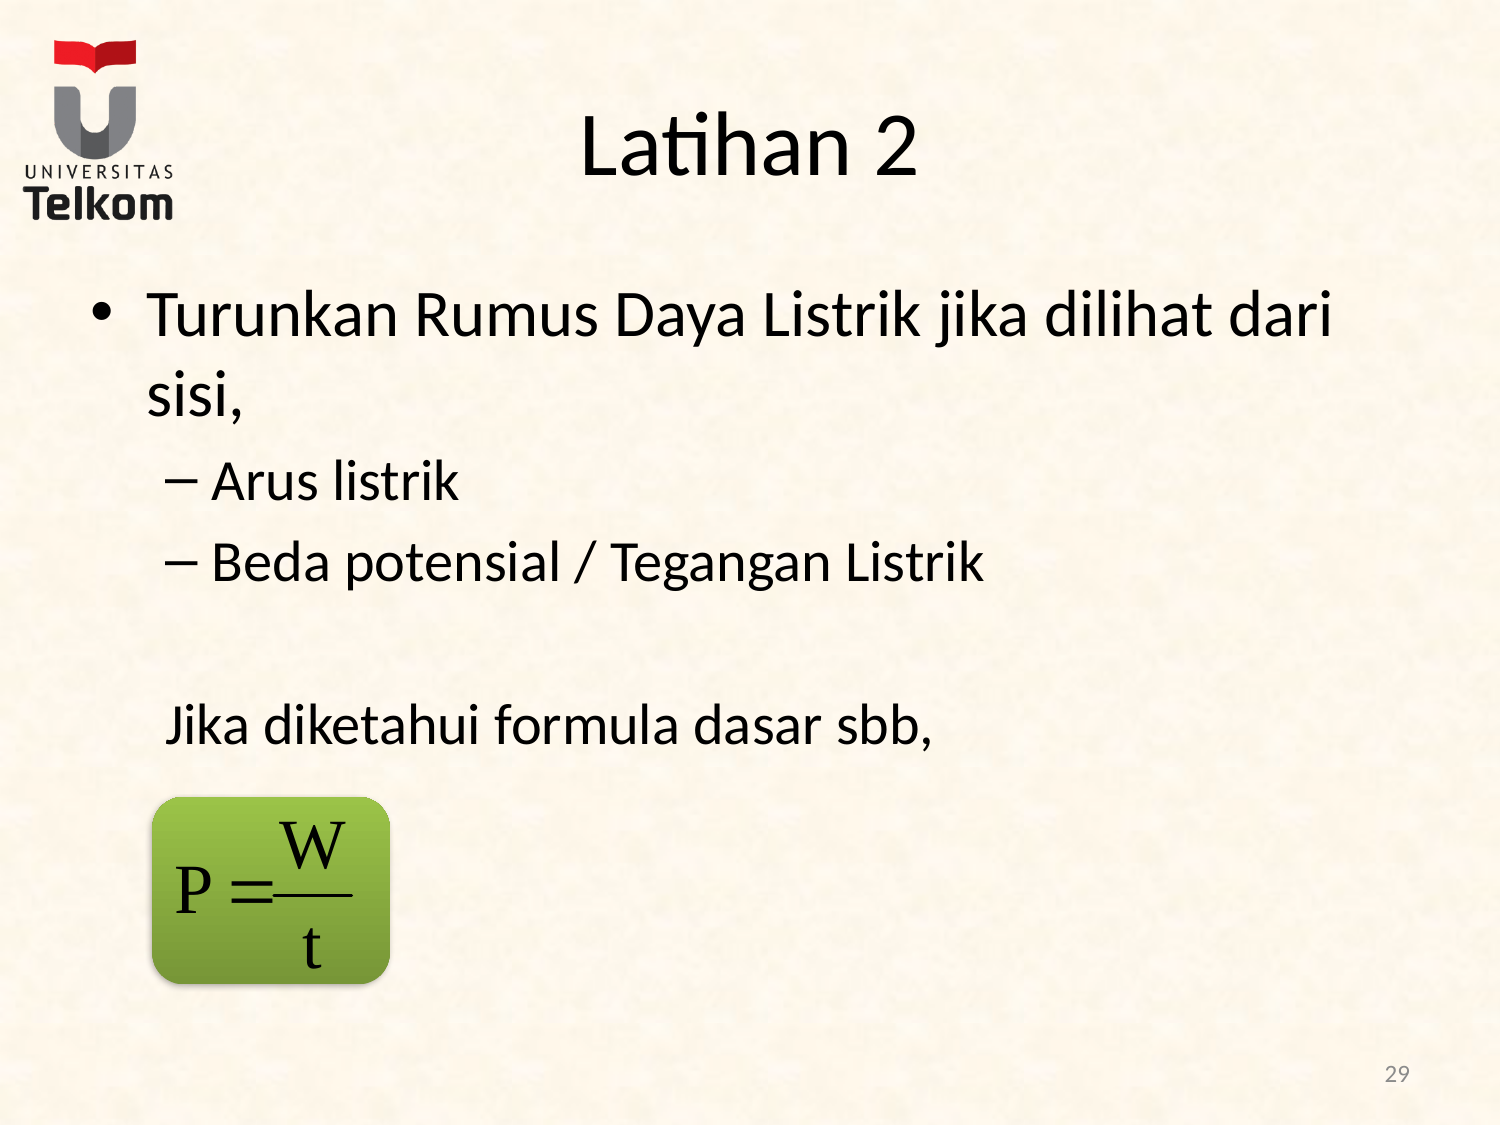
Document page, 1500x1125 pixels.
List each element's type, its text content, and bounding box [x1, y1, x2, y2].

picture [0, 34, 188, 223]
slide_number 29 [1074, 1042, 1425, 1103]
list Turunkan Rumus Daya Listrik jika dilihat dari sisi, Arus listrik Beda potensial / Tegangan Listrik Jika diketahui formula dasar sbb, [75, 262, 1425, 1005]
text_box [152, 796, 391, 985]
title Latihan 2 [75, 45, 1425, 233]
